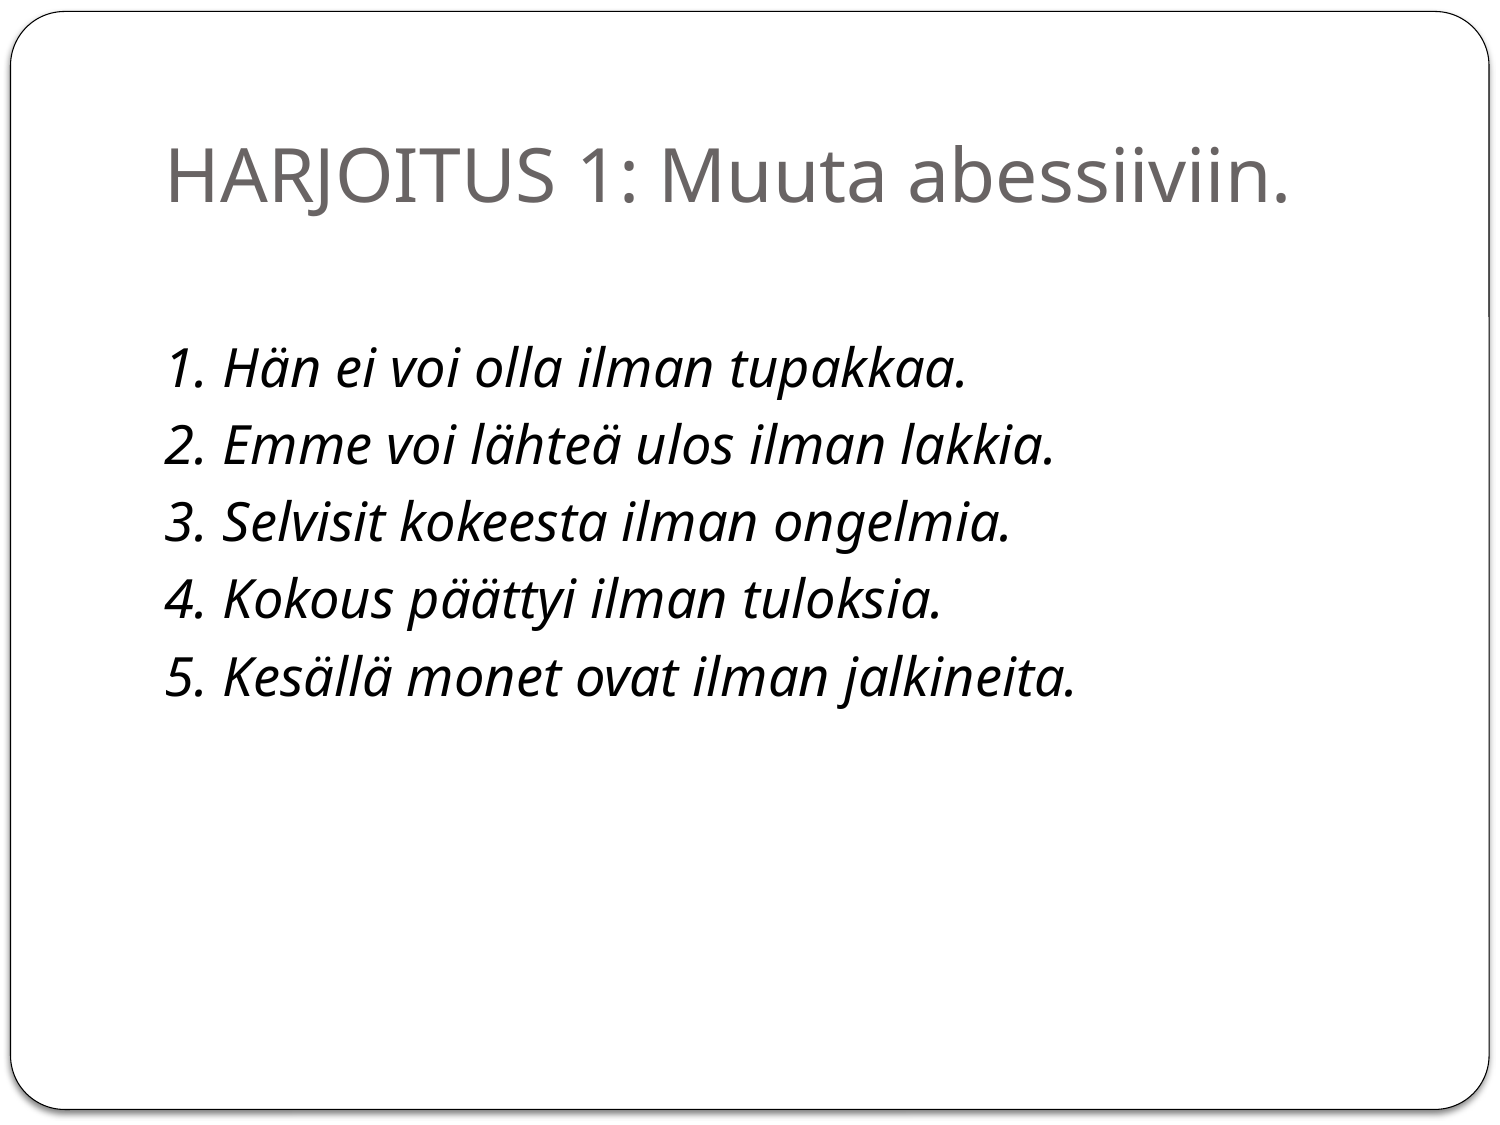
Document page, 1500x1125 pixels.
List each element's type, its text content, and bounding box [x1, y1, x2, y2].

title HARJOITUS 1: Muuta abessiiviin. [150, 45, 1425, 233]
list 1. Hän ei voi olla ilman tupakkaa. 2. Emme voi lähteä ulos ilman lakkia. 3. Selvisit kokeesta ilman ongelmia. 4. Kokous päättyi ilman tuloksia. 5. Kesällä monet ovat ilman jalkineita. [150, 326, 1425, 988]
